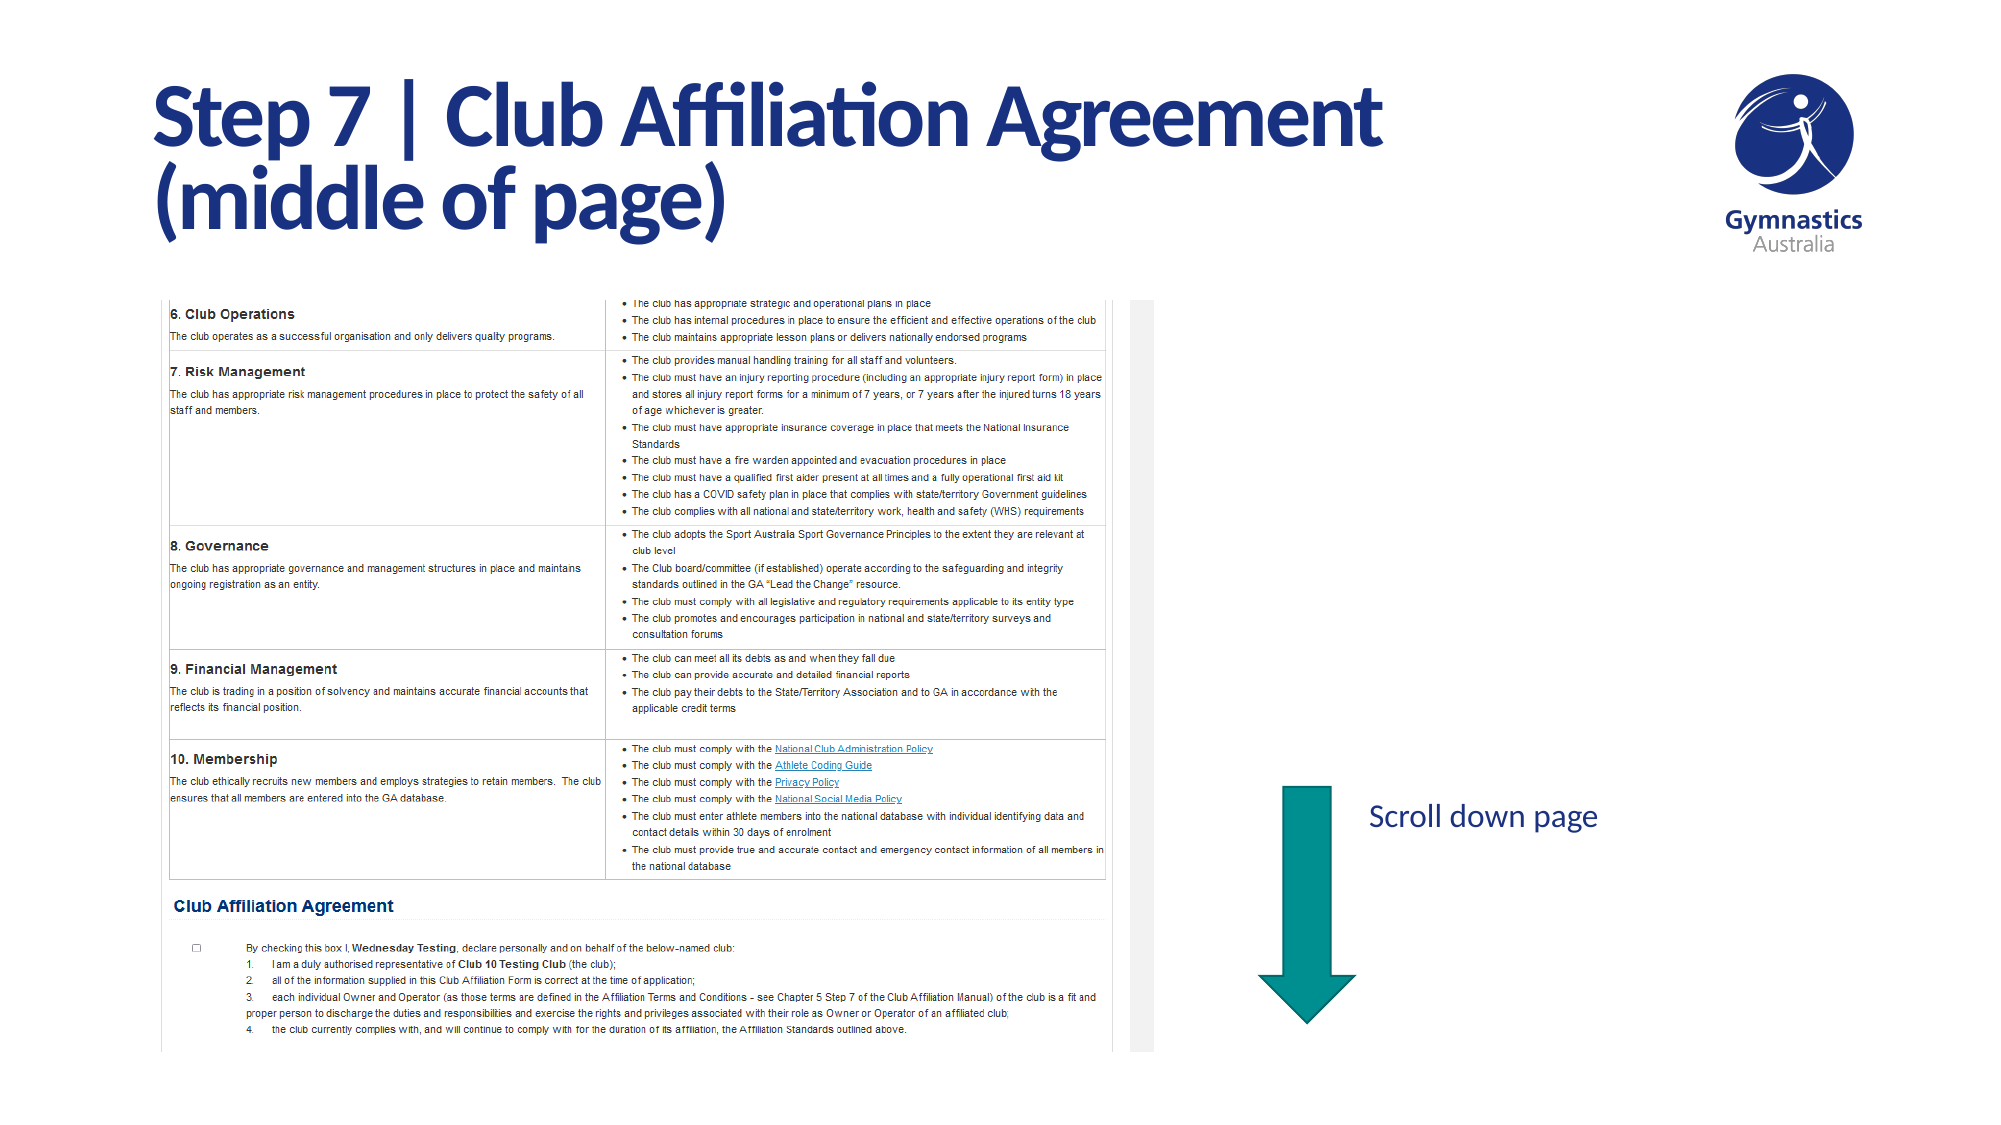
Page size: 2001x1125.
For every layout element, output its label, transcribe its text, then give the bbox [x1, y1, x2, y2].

text_box Scroll down page [1354, 786, 1697, 842]
picture [155, 300, 1154, 1052]
picture [1724, 73, 1863, 253]
text_box [1257, 785, 1357, 1025]
title Step 7 | Club Affiliation Agreement (middle of page) [137, 73, 1620, 253]
